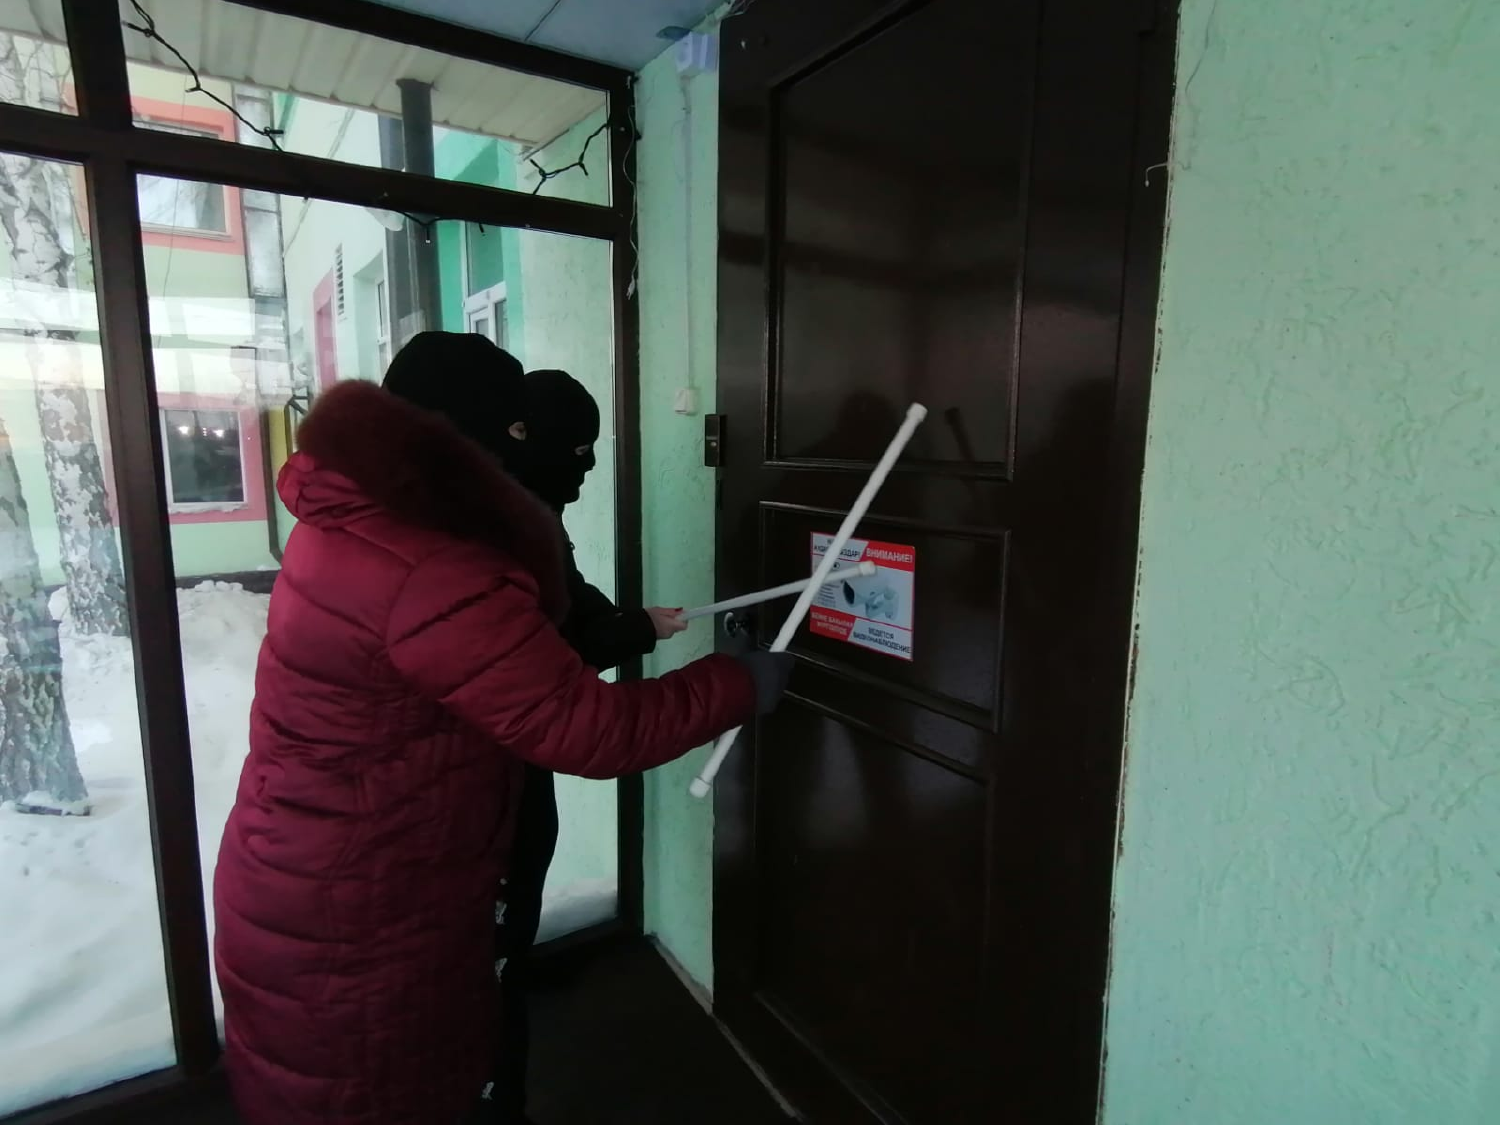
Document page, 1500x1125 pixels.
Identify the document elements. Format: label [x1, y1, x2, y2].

list [0, 0, 1500, 1125]
